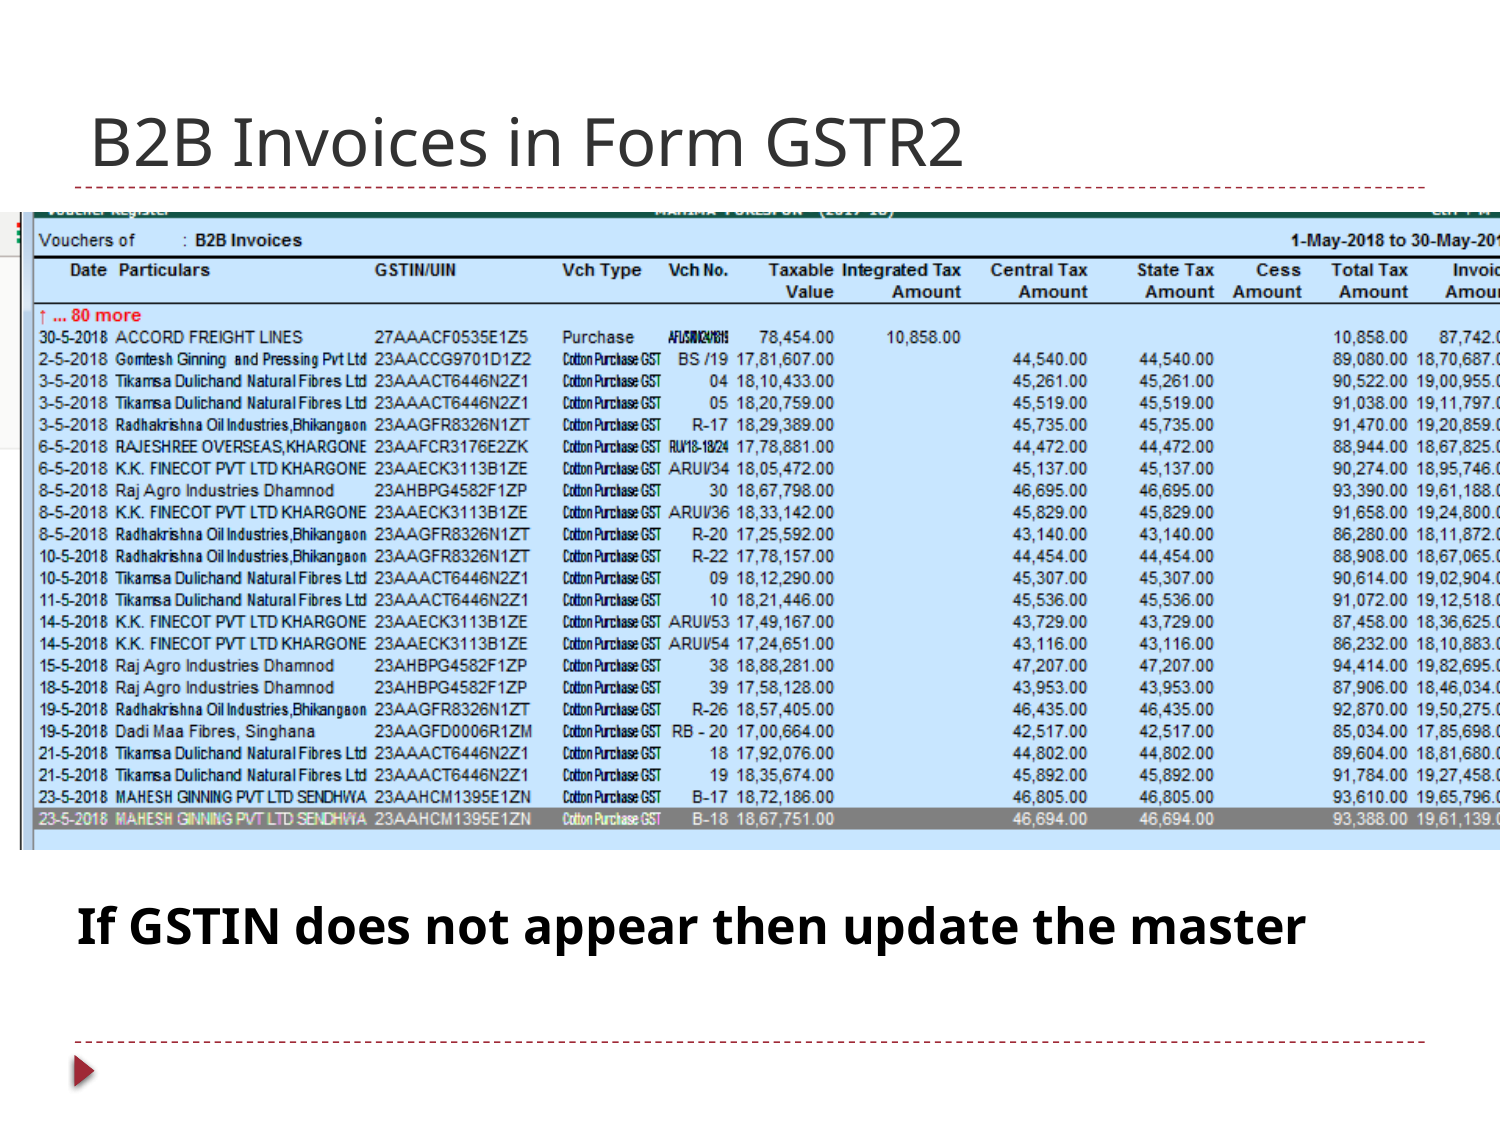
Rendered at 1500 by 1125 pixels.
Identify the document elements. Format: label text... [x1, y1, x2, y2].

text_box If GSTIN does not appear then update the master [62, 886, 1450, 962]
picture [0, 212, 1500, 851]
title B2B Invoices in Form GSTR2 [75, 37, 1425, 188]
